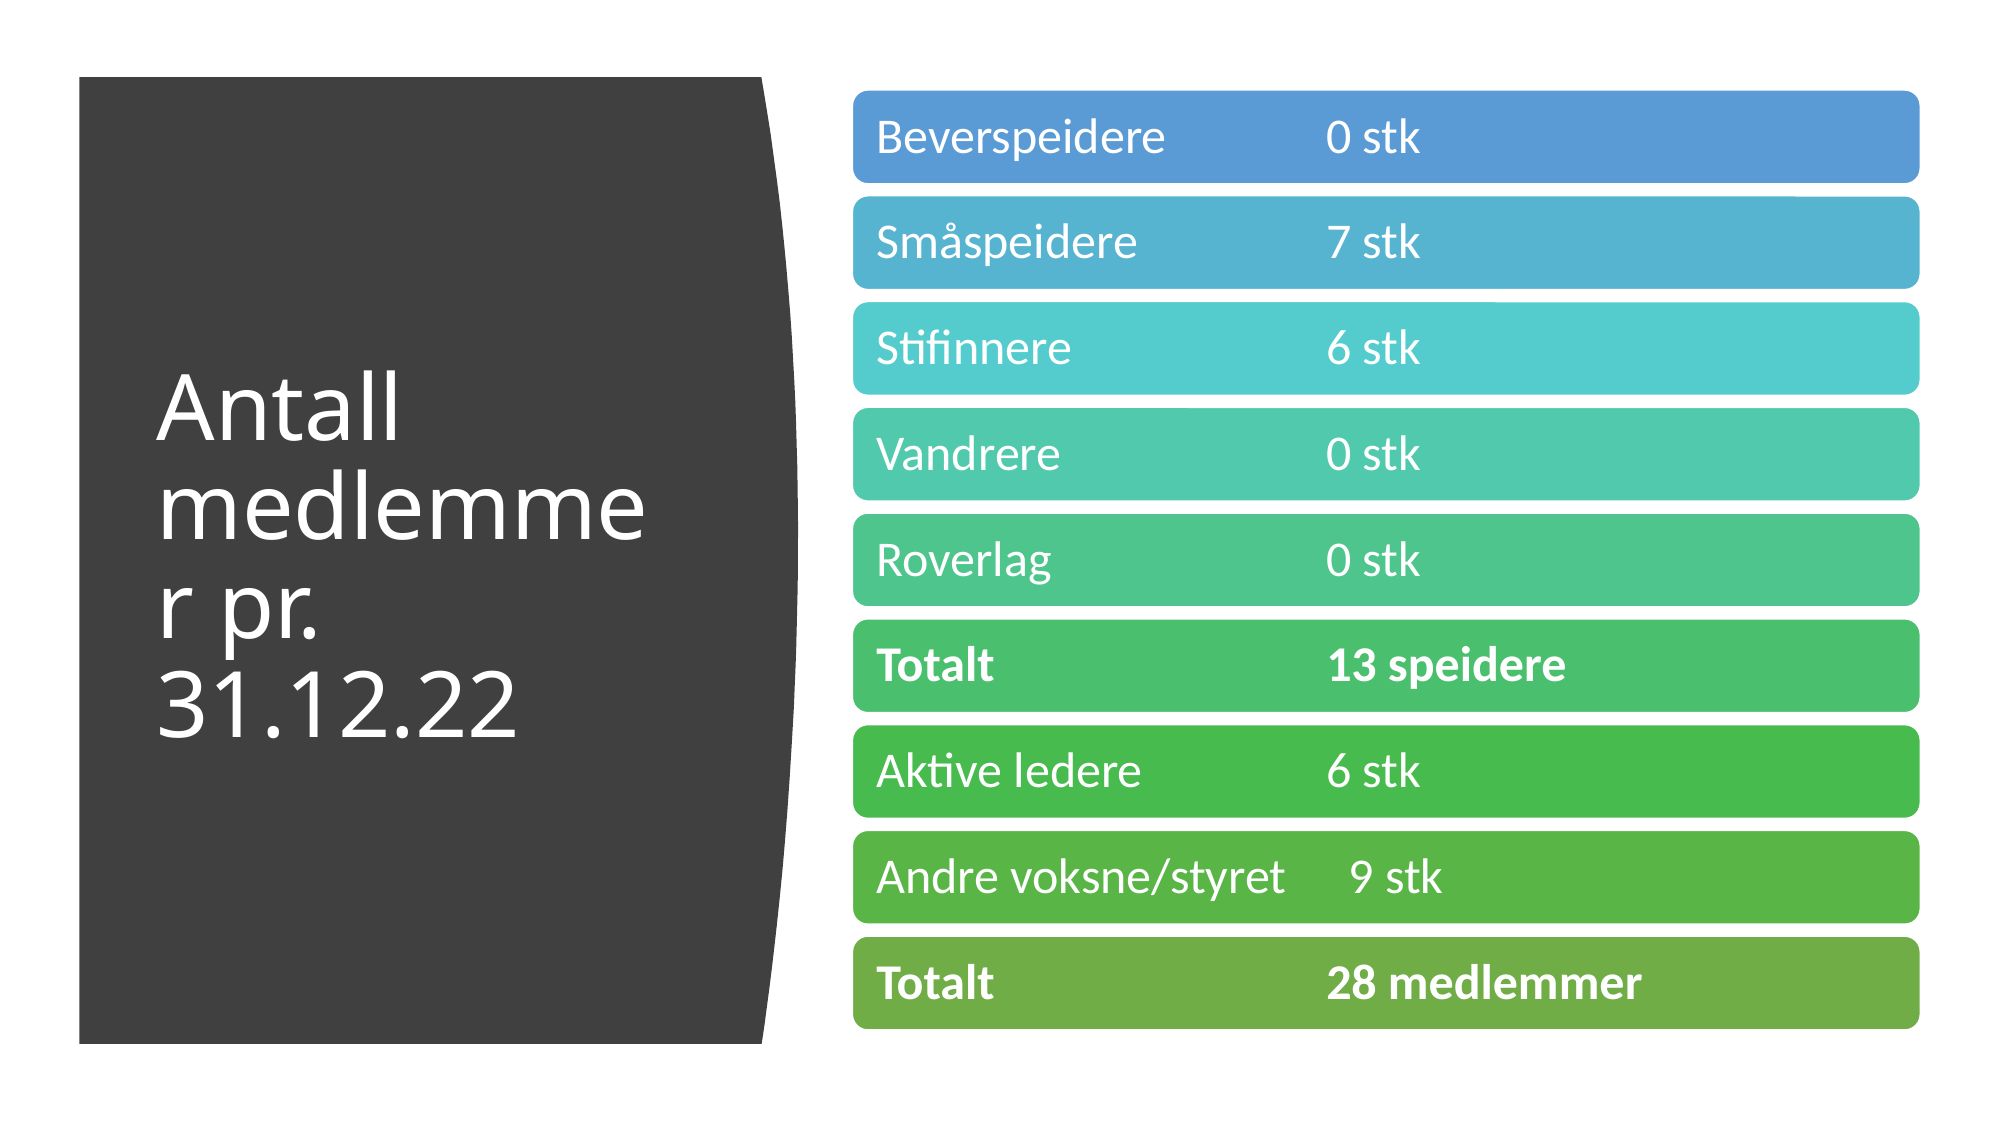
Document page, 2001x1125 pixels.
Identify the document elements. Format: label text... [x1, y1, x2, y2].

title Antall medlemmer pr. 31.12.22 [141, 166, 702, 953]
text_box [78, 76, 800, 1045]
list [852, 77, 1921, 1043]
